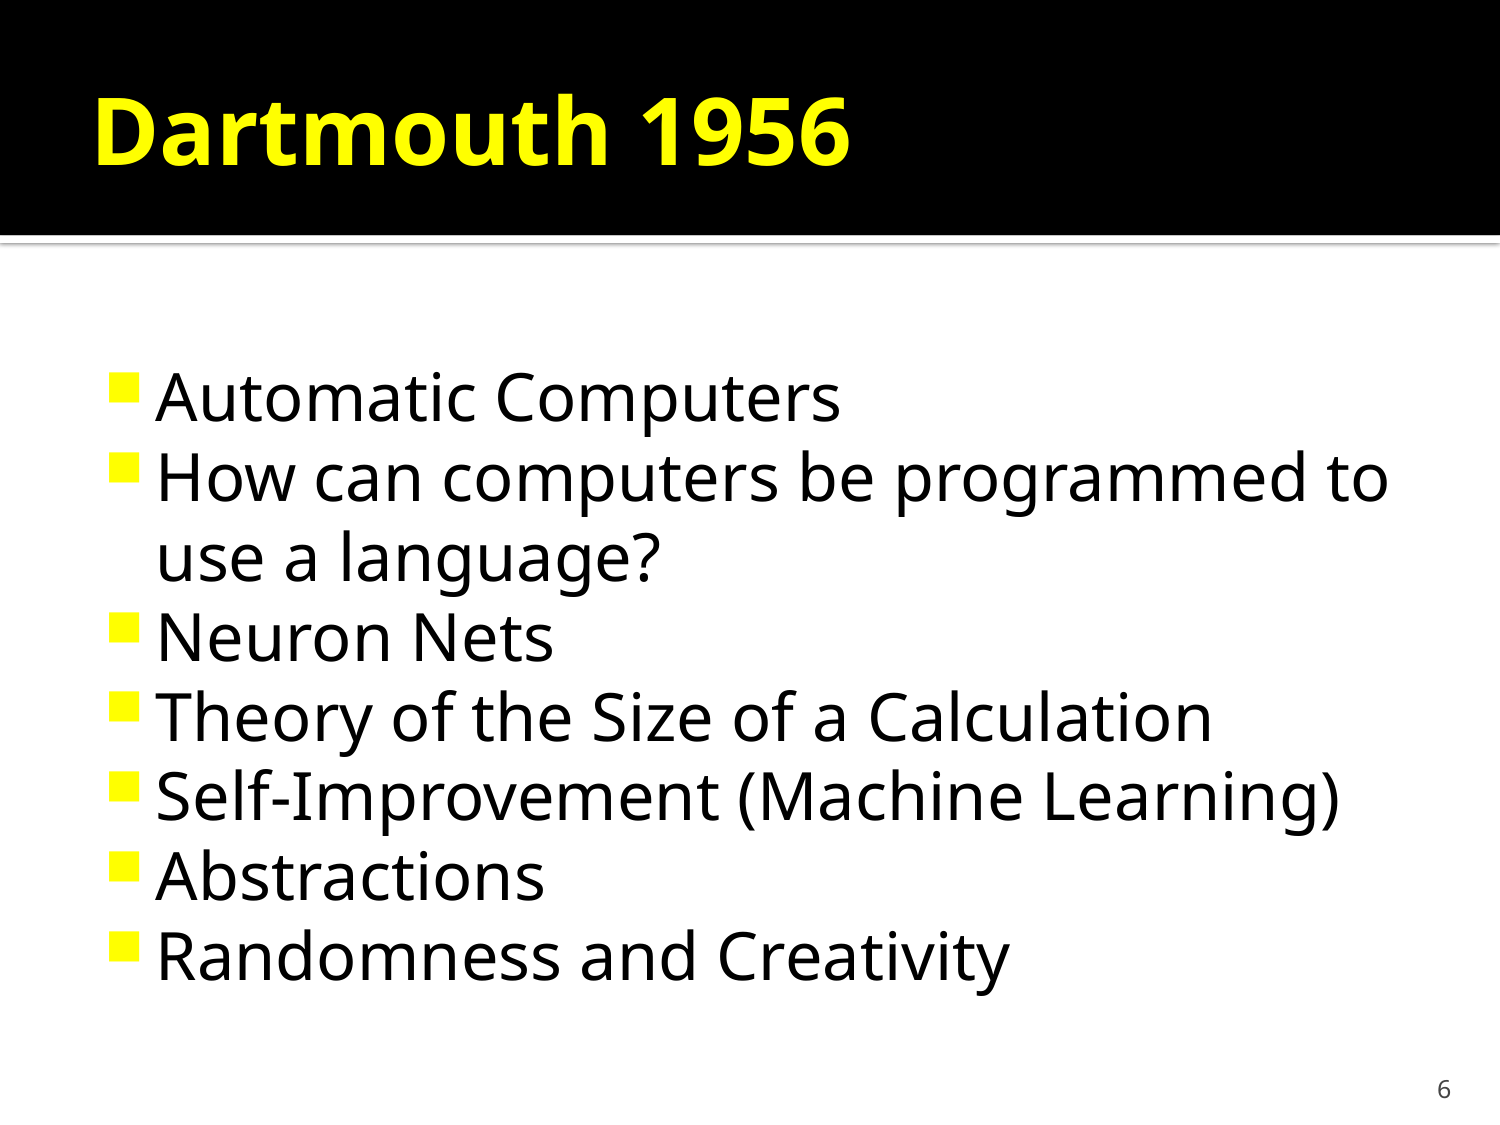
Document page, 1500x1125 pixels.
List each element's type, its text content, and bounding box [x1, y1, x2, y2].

title Dartmouth 1956 [75, 25, 1425, 231]
list Automatic Computers How can computers be programmed to use a language? Neuron Nets Theory of the Size of a Calculation Self-Improvement (Machine Learning) Abstractions Randomness and Creativity [74, 290, 1426, 1051]
slide_number 6 [1345, 1062, 1467, 1108]
